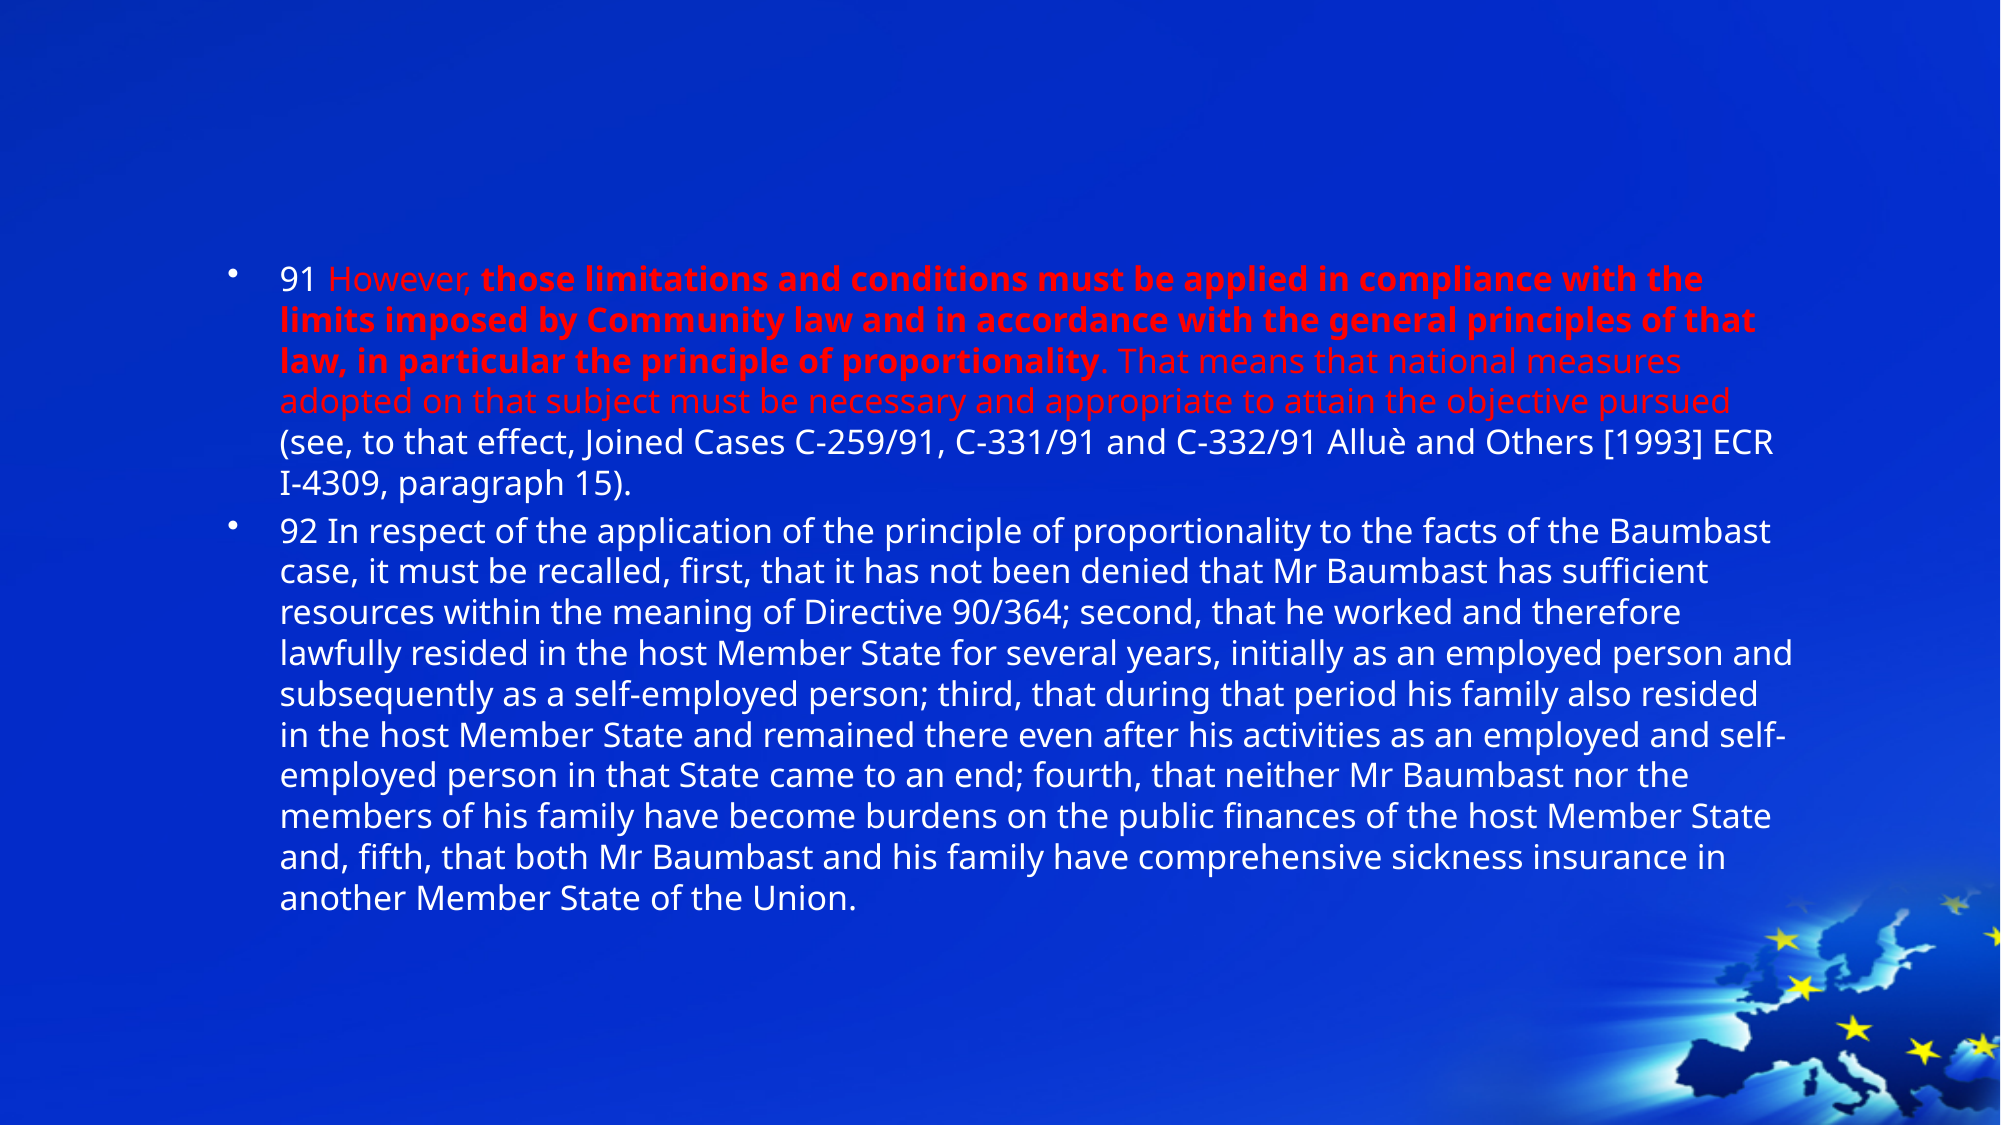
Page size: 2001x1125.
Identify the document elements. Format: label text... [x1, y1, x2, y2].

list 91 However, those limitations and conditions must be applied in compliance with the limits imposed by Community law and in accordance with the general principles of that law, in particular the principle of proportionality. That means that national measures adopted on that subject must be necessary and appropriate to attain the objective pursued (see, to that effect, Joined Cases C-259/91, C-331/91 and C-332/91 Alluè and Others [1993] ECR I-4309, paragraph 15). 92 In respect of the application of the principle of proportionality to the facts of the Baumbast case, it must be recalled, first, that it has not been denied that Mr Baumbast has sufficient resources within the meaning of Directive 90/364; second, that he worked and therefore lawfully resided in the host Member State for several years, initially as an employed person and subsequently as a self-employed person; third, that during that period his family also resided in the host Member State and remained there even after his activities as an employed and self-employed person in that State came to an end; fourth, that neither Mr Baumbast nor the members of his family have become burdens on the public finances of the host Member State and, fifth, that both Mr Baumbast and his family have comprehensive sickness insurance in another Member State of the Union. [212, 249, 1813, 938]
picture [0, 0, 2001, 1125]
